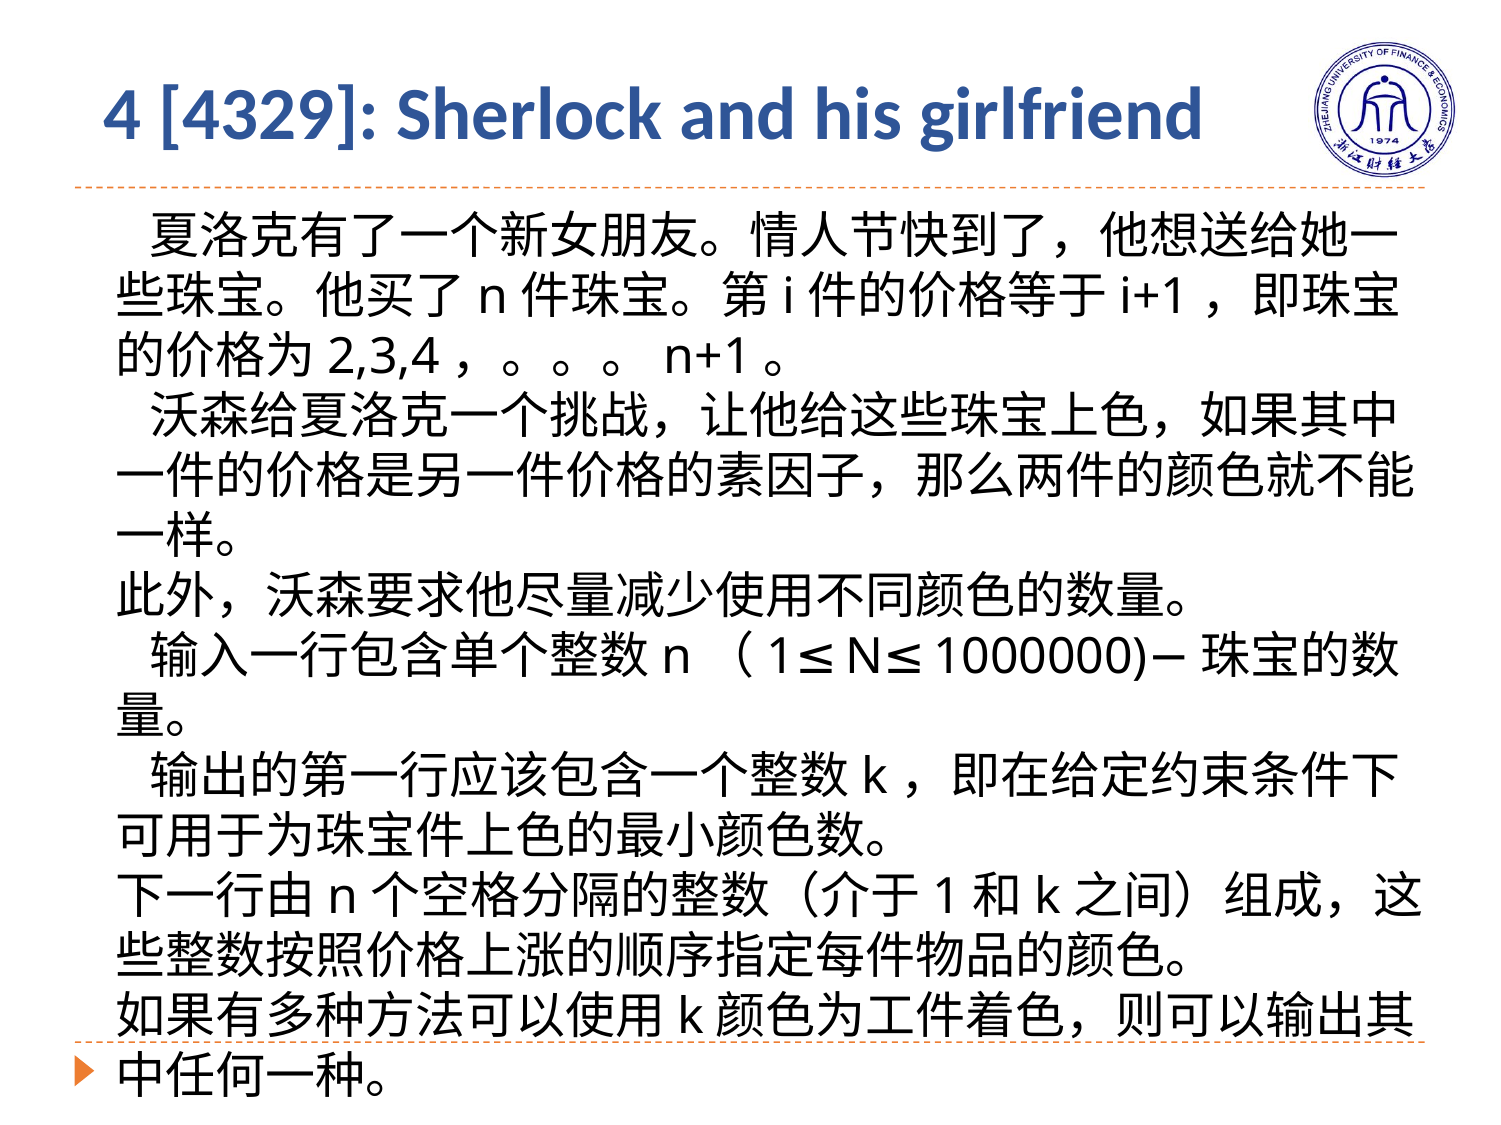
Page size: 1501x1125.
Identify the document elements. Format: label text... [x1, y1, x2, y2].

text_box 夏洛克有了一个新女朋友。情人节快到了，他想送给她一些珠宝。他买了n件珠宝。第i件的价格等于i+1，即珠宝的价格为2,3,4，。。。n+1。 沃森给夏洛克一个挑战，让他给这些珠宝上色，如果其中一件的价格是另一件价格的素因子，那么两件的颜色就不能一样。 此外，沃森要求他尽量减少使用不同颜色的数量。 输入一行包含单个整数n（1≤N≤1000000)− 珠宝的数量。 输出的第一行应该包含一个整数k，即在给定约束条件下可用于为珠宝件上色的最小颜色数。 下一行由n个空格分隔的整数（介于1和k之间）组成，这些整数按照价格上涨的顺序指定每件物品的颜色。 如果有多种方法可以使用k颜色为工件着色，则可以输出其中任何一种。 [100, 195, 1452, 1111]
title 4 [4329]: Sherlock and his girlfriend [103, 59, 1398, 162]
picture [1308, 37, 1460, 182]
